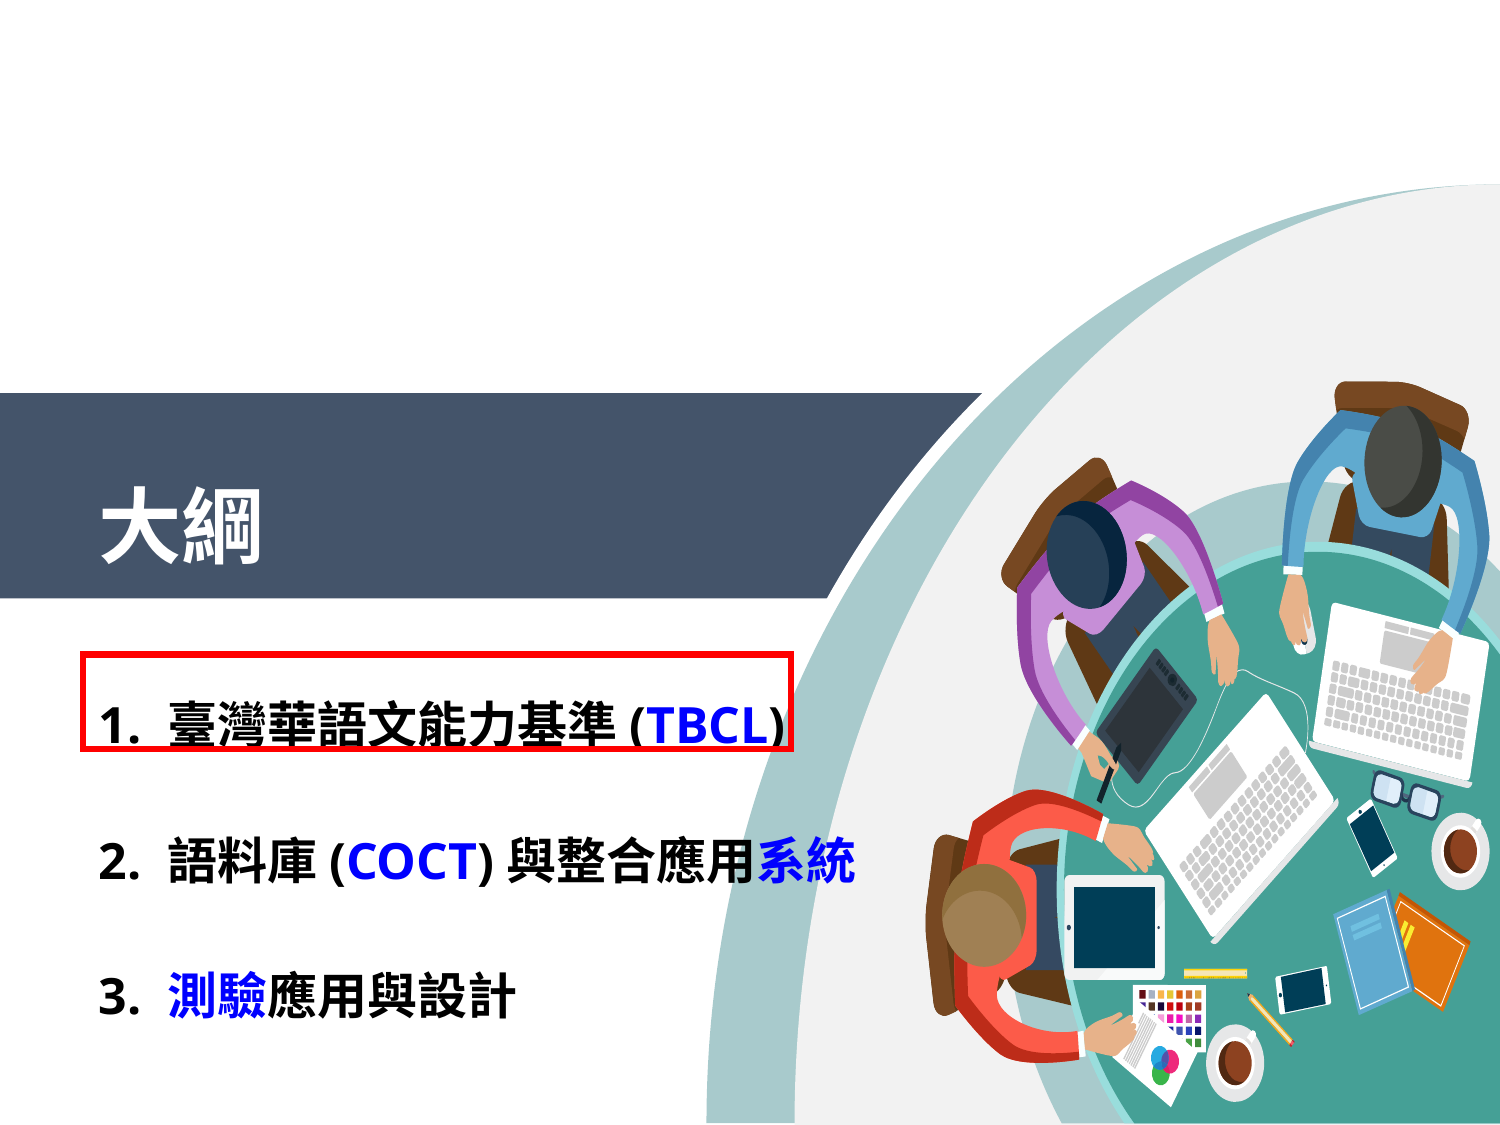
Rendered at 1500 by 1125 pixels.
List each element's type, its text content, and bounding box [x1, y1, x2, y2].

list 臺灣華語文能力基準(TBCL) 語料庫(COCT)與整合應用系統 測驗應用與設計 [83, 582, 894, 993]
title 大綱 [83, 436, 750, 582]
text_box [82, 654, 792, 750]
